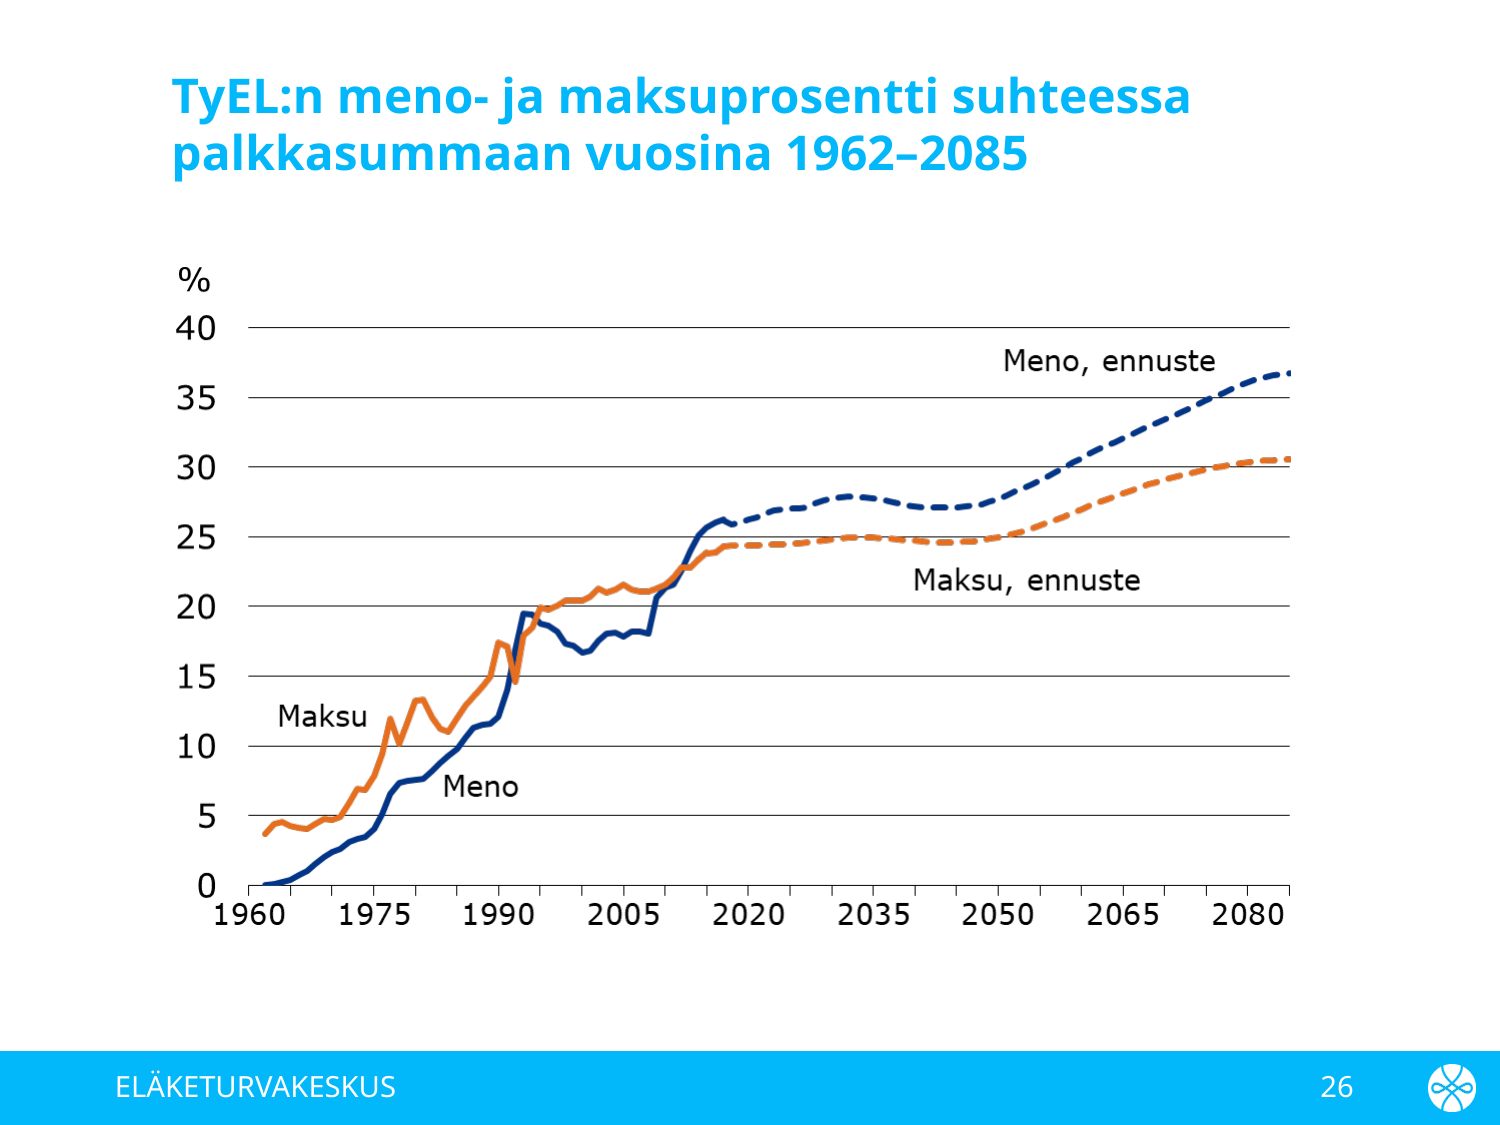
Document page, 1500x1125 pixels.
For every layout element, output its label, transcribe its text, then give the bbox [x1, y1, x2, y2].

footer ELÄKETURVAKESKUS [99, 1057, 924, 1118]
title TyEL:n meno- ja maksuprosentti suhteessa palkkasummaan vuosina 1962–2085 [156, 14, 1451, 232]
slide_number 26 [1305, 1058, 1483, 1119]
picture [156, 248, 1350, 945]
